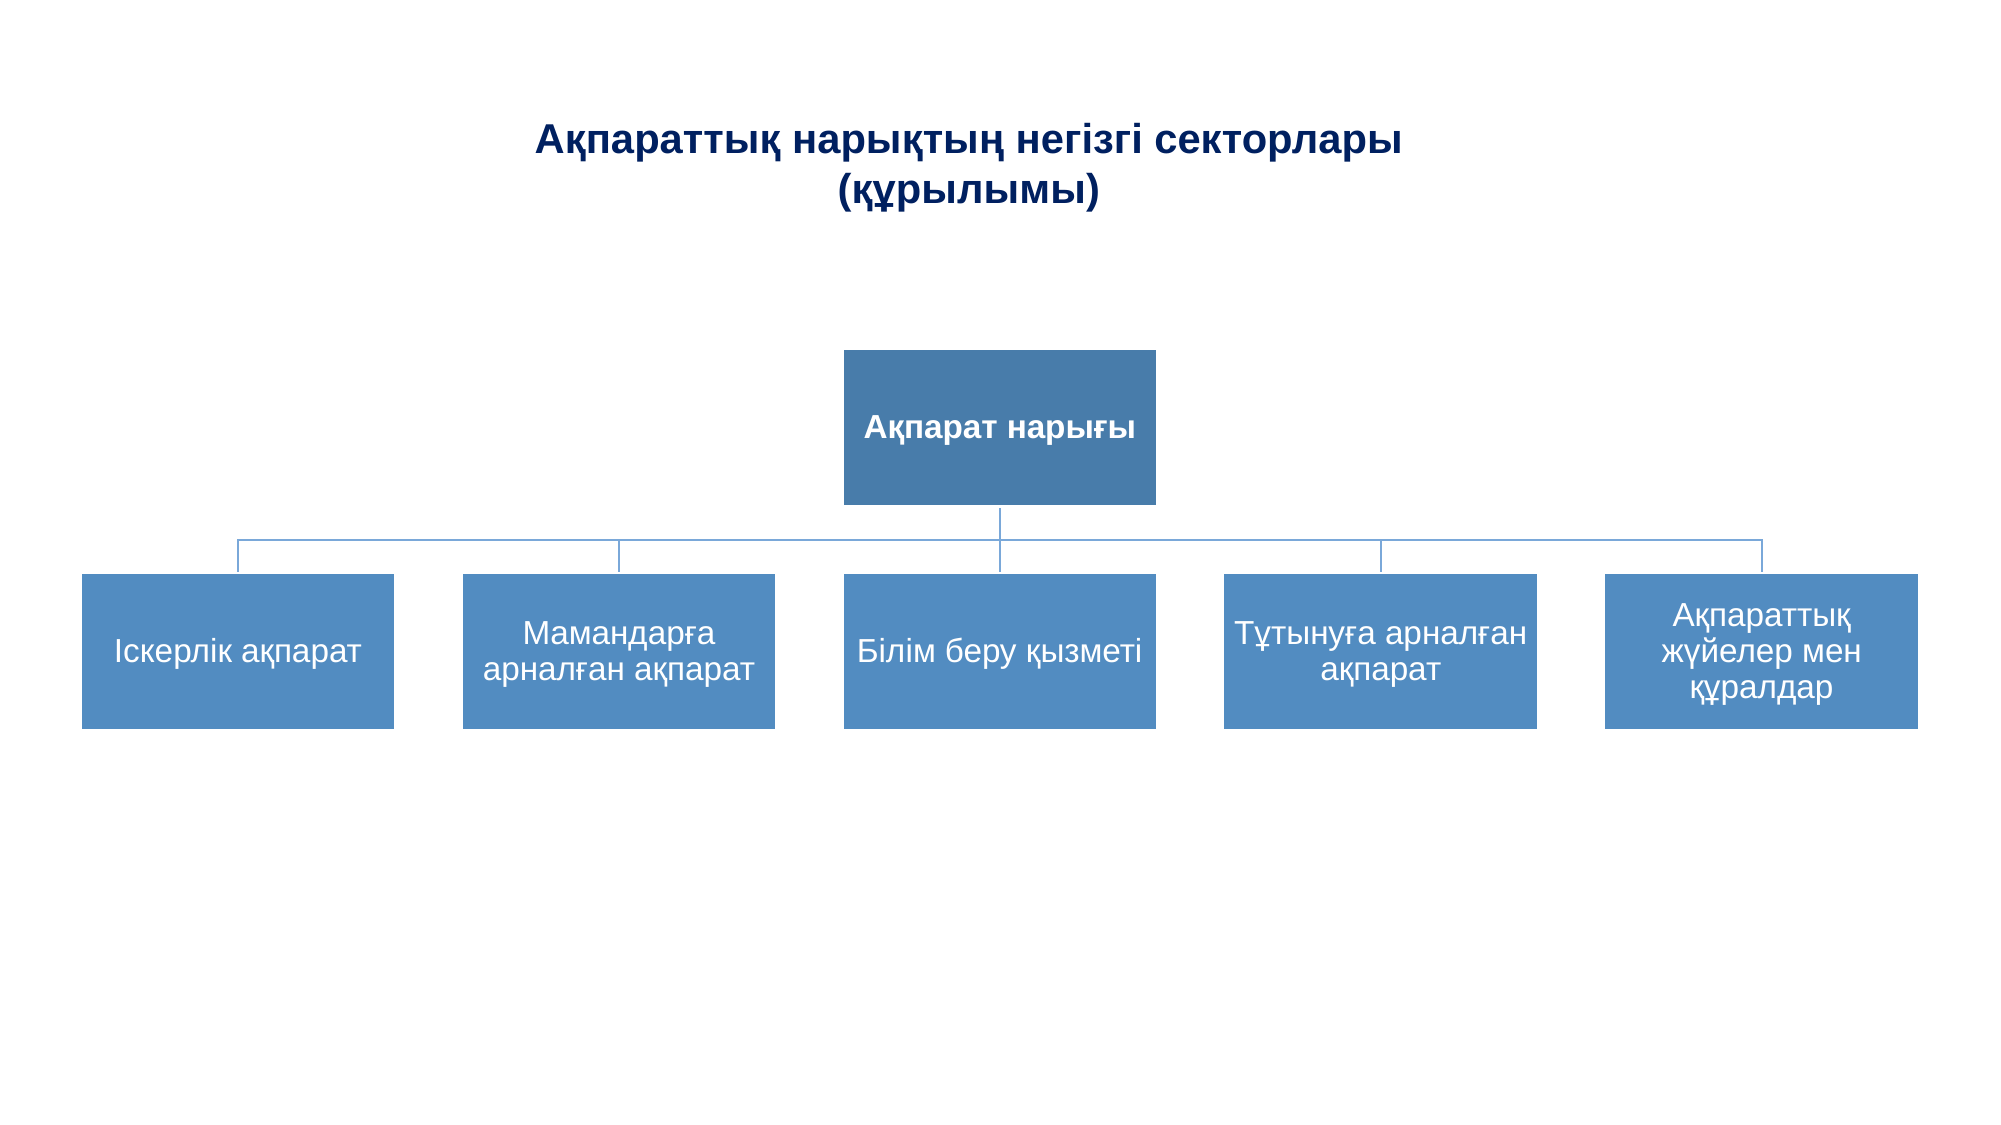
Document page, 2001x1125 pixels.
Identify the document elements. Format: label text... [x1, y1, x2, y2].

text_box Ақпараттық нарықтың негізгі секторлары (құрылымы) [468, 104, 1469, 220]
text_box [80, 270, 1920, 809]
